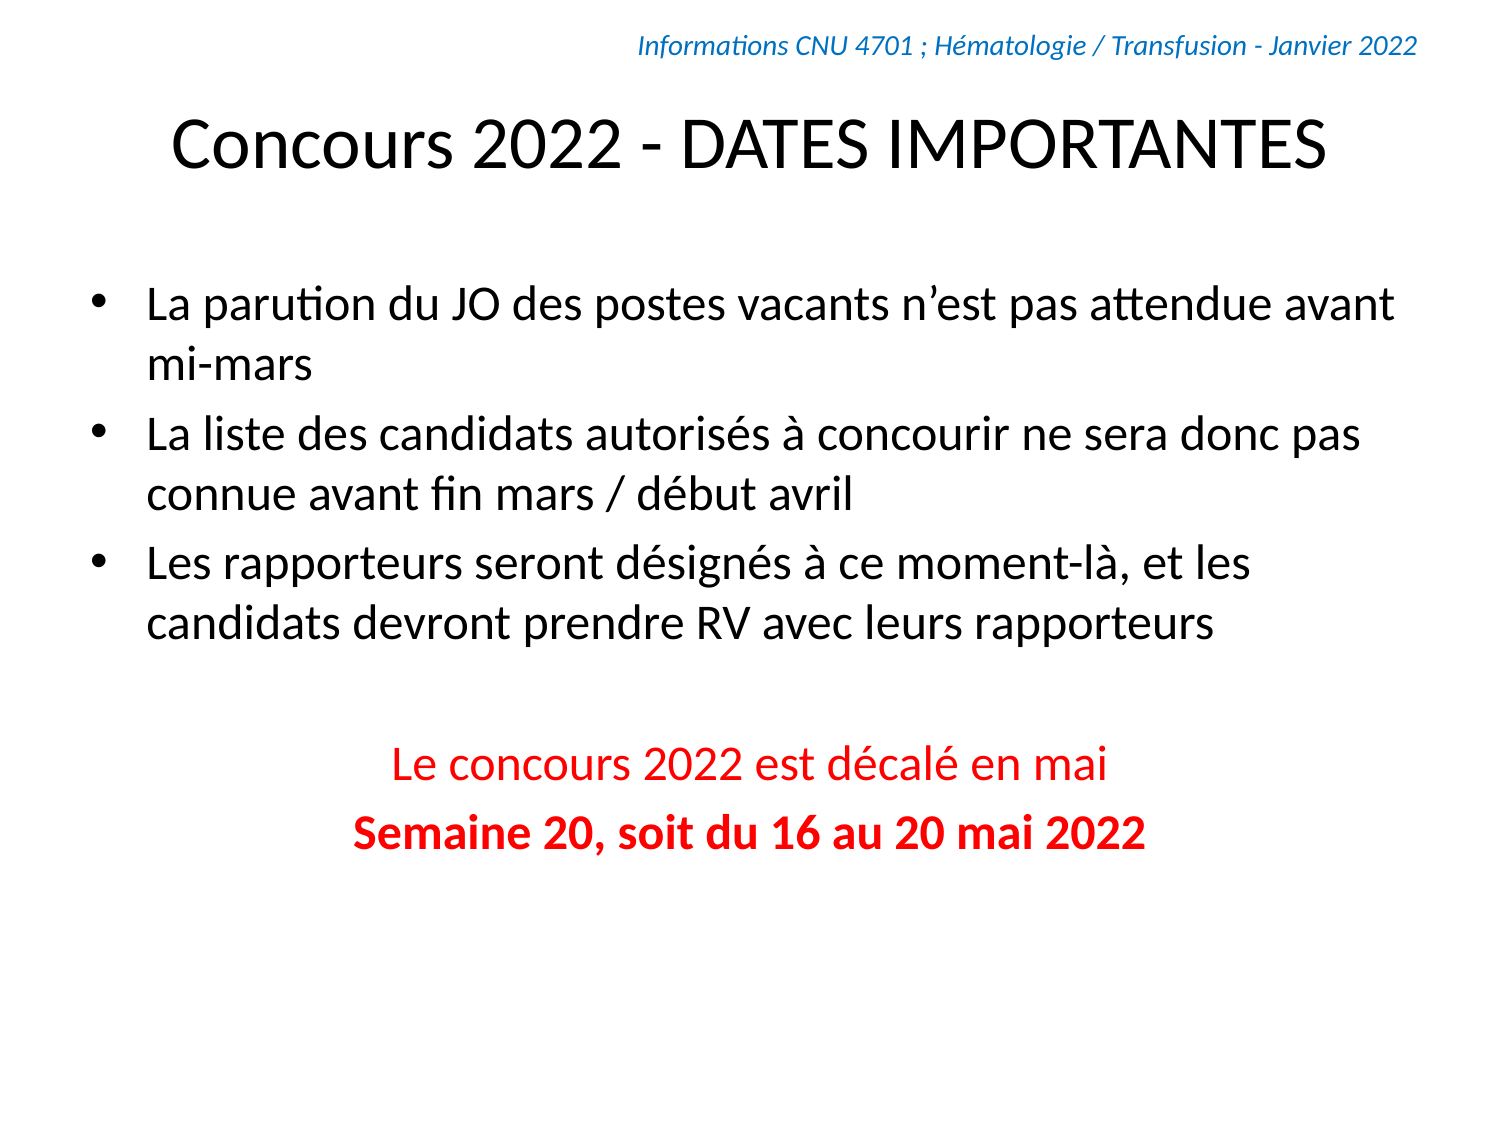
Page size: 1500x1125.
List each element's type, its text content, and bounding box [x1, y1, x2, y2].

list La parution du JO des postes vacants n’est pas attendue avant mi-mars La liste des candidats autorisés à concourir ne sera donc pas connue avant fin mars / début avril Les rapporteurs seront désignés à ce moment-là, et les candidats devront prendre RV avec leurs rapporteurs Le concours 2022 est décalé en mai Semaine 20, soit du 16 au 20 mai 2022 [75, 262, 1425, 1005]
text_box Informations CNU 4701 ; Hématologie / Transfusion - Janvier 2022 [572, 19, 1483, 69]
title Concours 2022 - DATES IMPORTANTES [75, 45, 1425, 233]
